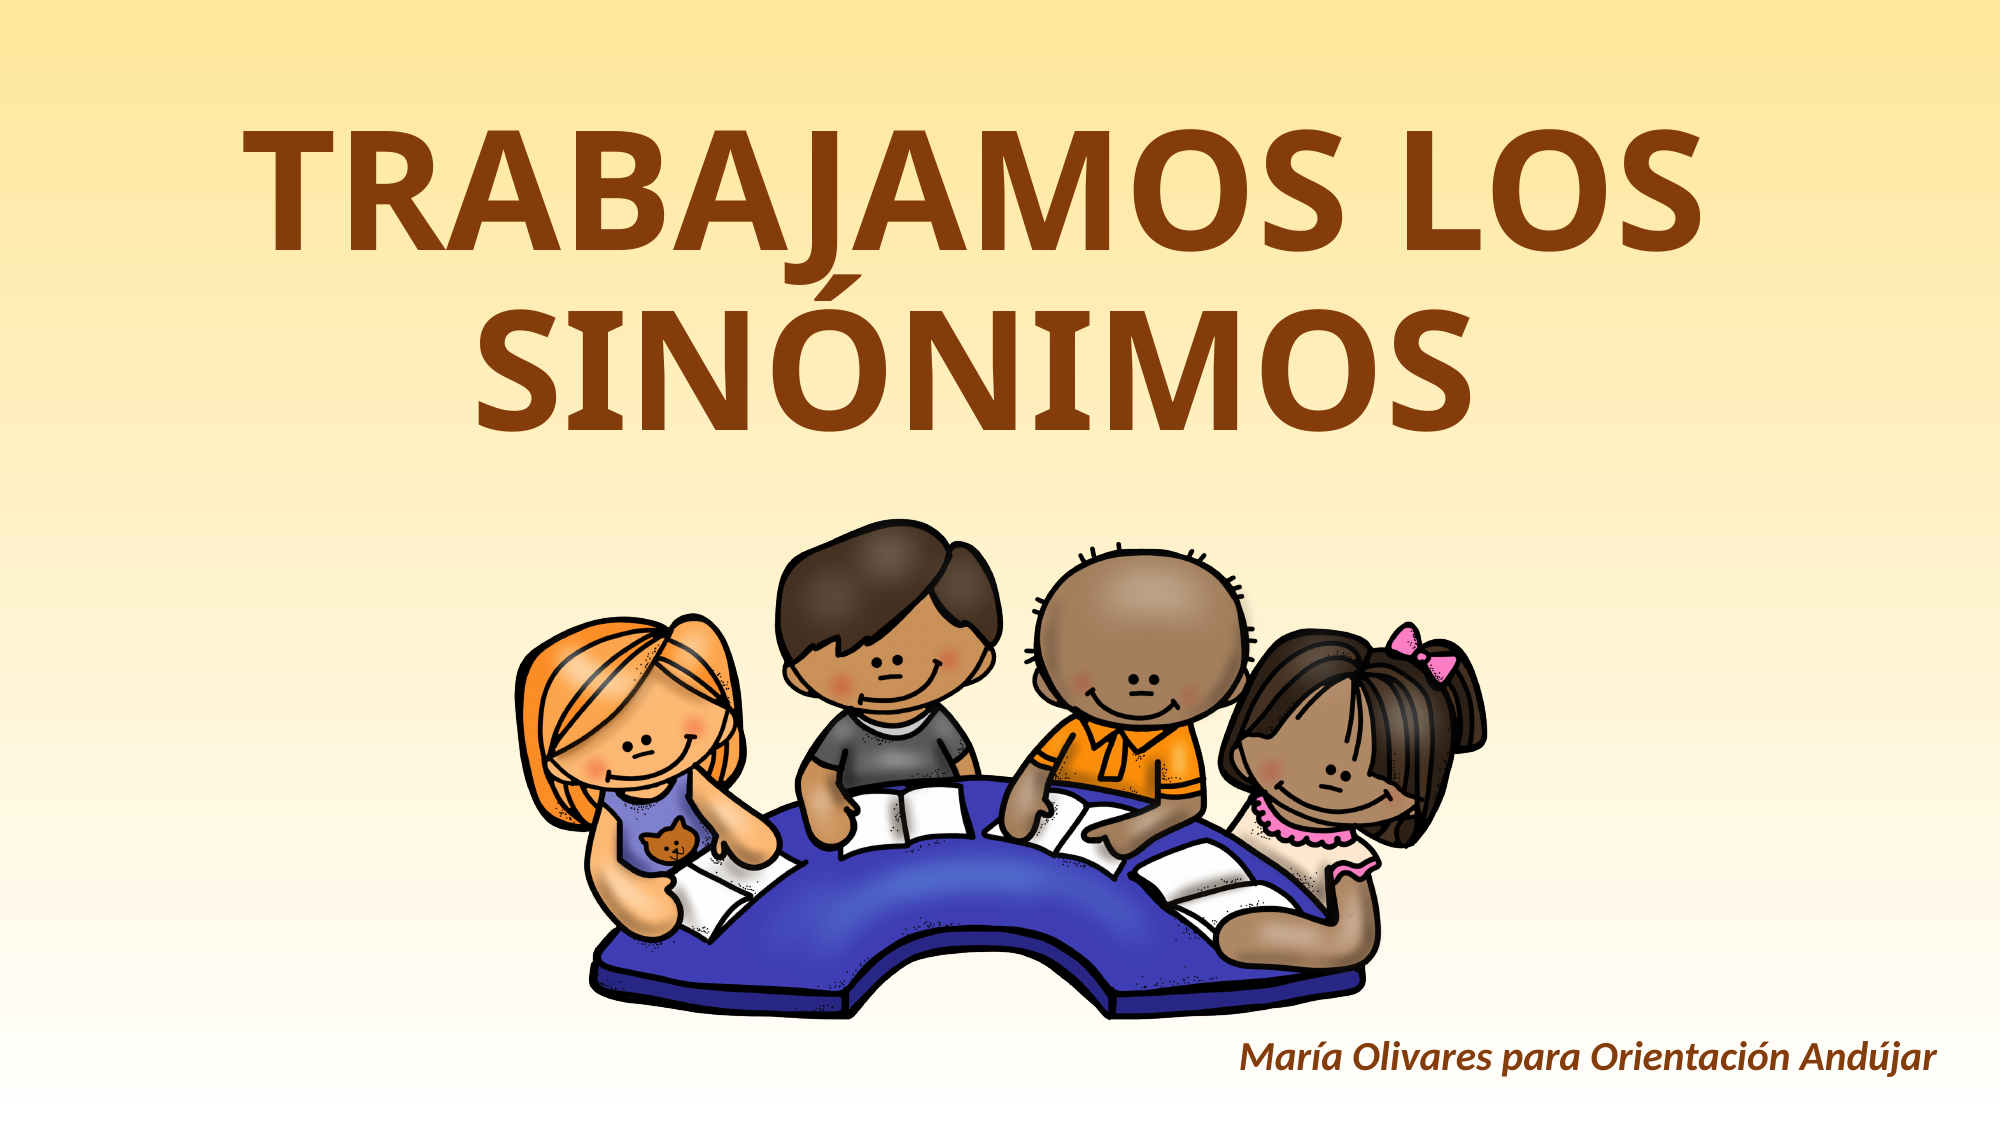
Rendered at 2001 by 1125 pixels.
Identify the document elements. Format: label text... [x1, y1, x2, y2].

subtitle María Olivares para Orientación Andújar [1212, 1026, 1964, 1087]
title TRABAJAMOS LOS SINÓNIMOS [224, 82, 1725, 475]
picture [506, 510, 1494, 1027]
